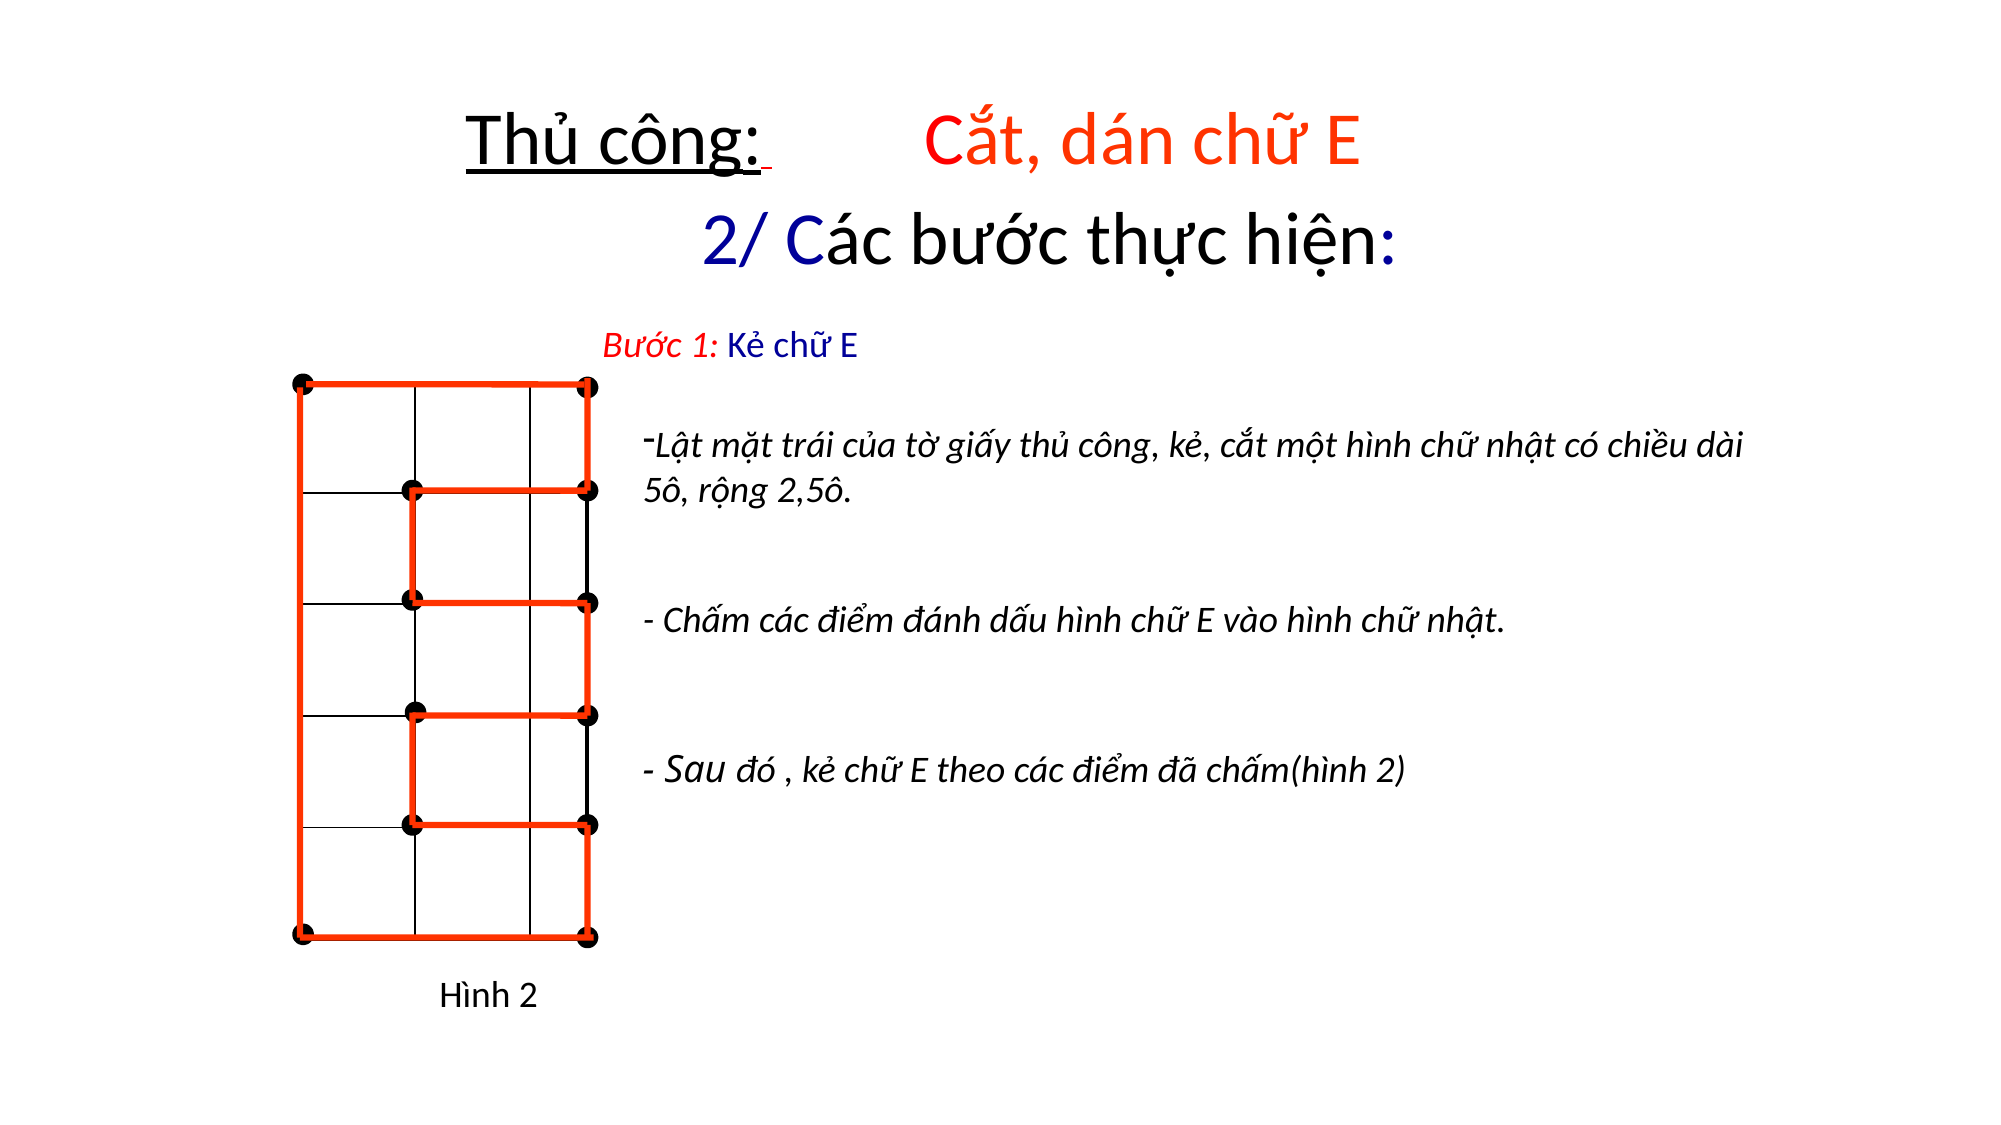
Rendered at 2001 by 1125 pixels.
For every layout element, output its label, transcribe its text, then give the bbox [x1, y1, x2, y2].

text_box [406, 484, 419, 497]
text_box Thủ công: [412, 82, 799, 182]
table_header [302, 386, 414, 492]
text_box [296, 928, 308, 941]
table_cell [302, 717, 412, 827]
table_cell [416, 717, 529, 825]
text_box Bước 1: Kẻ chữ E [587, 312, 1763, 373]
table_cell [531, 828, 585, 937]
table_cell [416, 494, 529, 603]
text_box [581, 938, 594, 944]
text_box [581, 596, 594, 610]
table_cell [531, 717, 585, 825]
text_box [409, 706, 422, 718]
text_box - Chấm các điểm đánh dấu hình chữ E vào hình chữ nhật. [628, 587, 1750, 648]
text_box [296, 378, 310, 391]
text_box Hình 2 [362, 962, 616, 1023]
text_box [301, 928, 310, 937]
text_box [581, 381, 587, 394]
text_box - Sau đó , kẻ chữ E theo các điểm đã chấm(hình 2) [628, 737, 1750, 798]
table_cell [302, 605, 414, 715]
text_box Lật mặt trái của tờ giấy thủ công, kẻ, cắt một hình chữ nhật có chiều dài 5ô, rộng 2,5ô. [628, 412, 1800, 518]
table_header [416, 386, 529, 490]
text_box 2/ Các bước thực hiện: [350, 182, 1750, 287]
text_box Cắt, dán chữ E [799, 82, 1488, 182]
text_box [581, 818, 594, 832]
text_box [581, 709, 594, 722]
text_box [406, 818, 419, 832]
table_cell [531, 605, 585, 715]
text_box [588, 381, 594, 394]
text_box [406, 593, 419, 607]
table_header [531, 386, 585, 490]
table_cell [531, 494, 585, 603]
table_cell [416, 605, 529, 715]
table_cell [416, 828, 529, 937]
text_box [581, 484, 594, 497]
table_cell [302, 494, 412, 603]
table_cell [302, 828, 414, 937]
